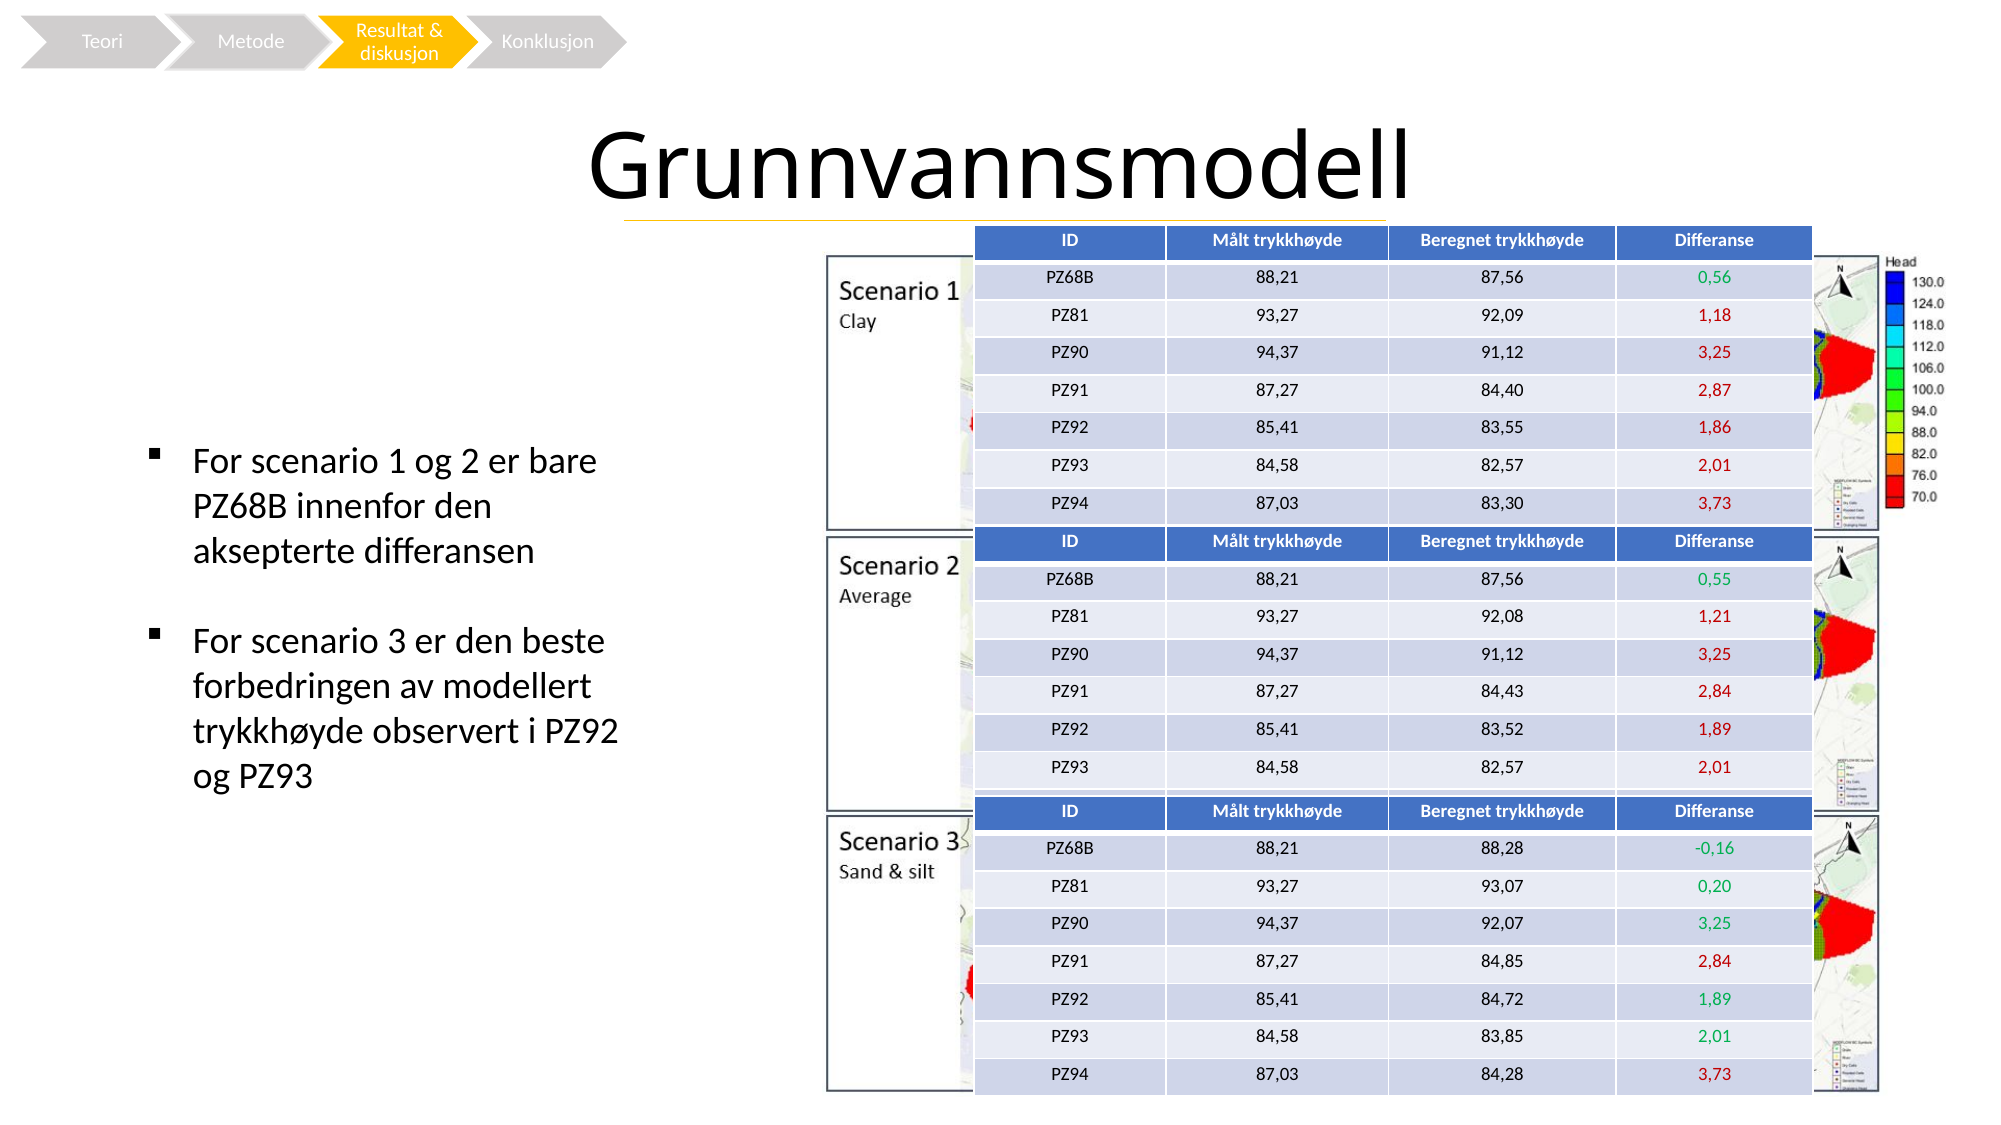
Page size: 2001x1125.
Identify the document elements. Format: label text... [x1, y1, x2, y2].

table_header ID [975, 226, 1165, 251]
title Grunnvannsmodell [137, 59, 1863, 278]
table_header Differanse [1617, 226, 1812, 251]
table_header Beregnet trykkhøyde [1389, 226, 1615, 251]
picture [822, 251, 1949, 1097]
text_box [17, 14, 629, 70]
table_header Målt trykkhøyde [1167, 226, 1388, 251]
text_box For scenario 1 og 2 er bare PZ68B innenfor den aksepterte differansen For scenario 3 er den beste forbedringen av modellert trykkhøyde observert i PZ92 og PZ93 [131, 428, 649, 804]
